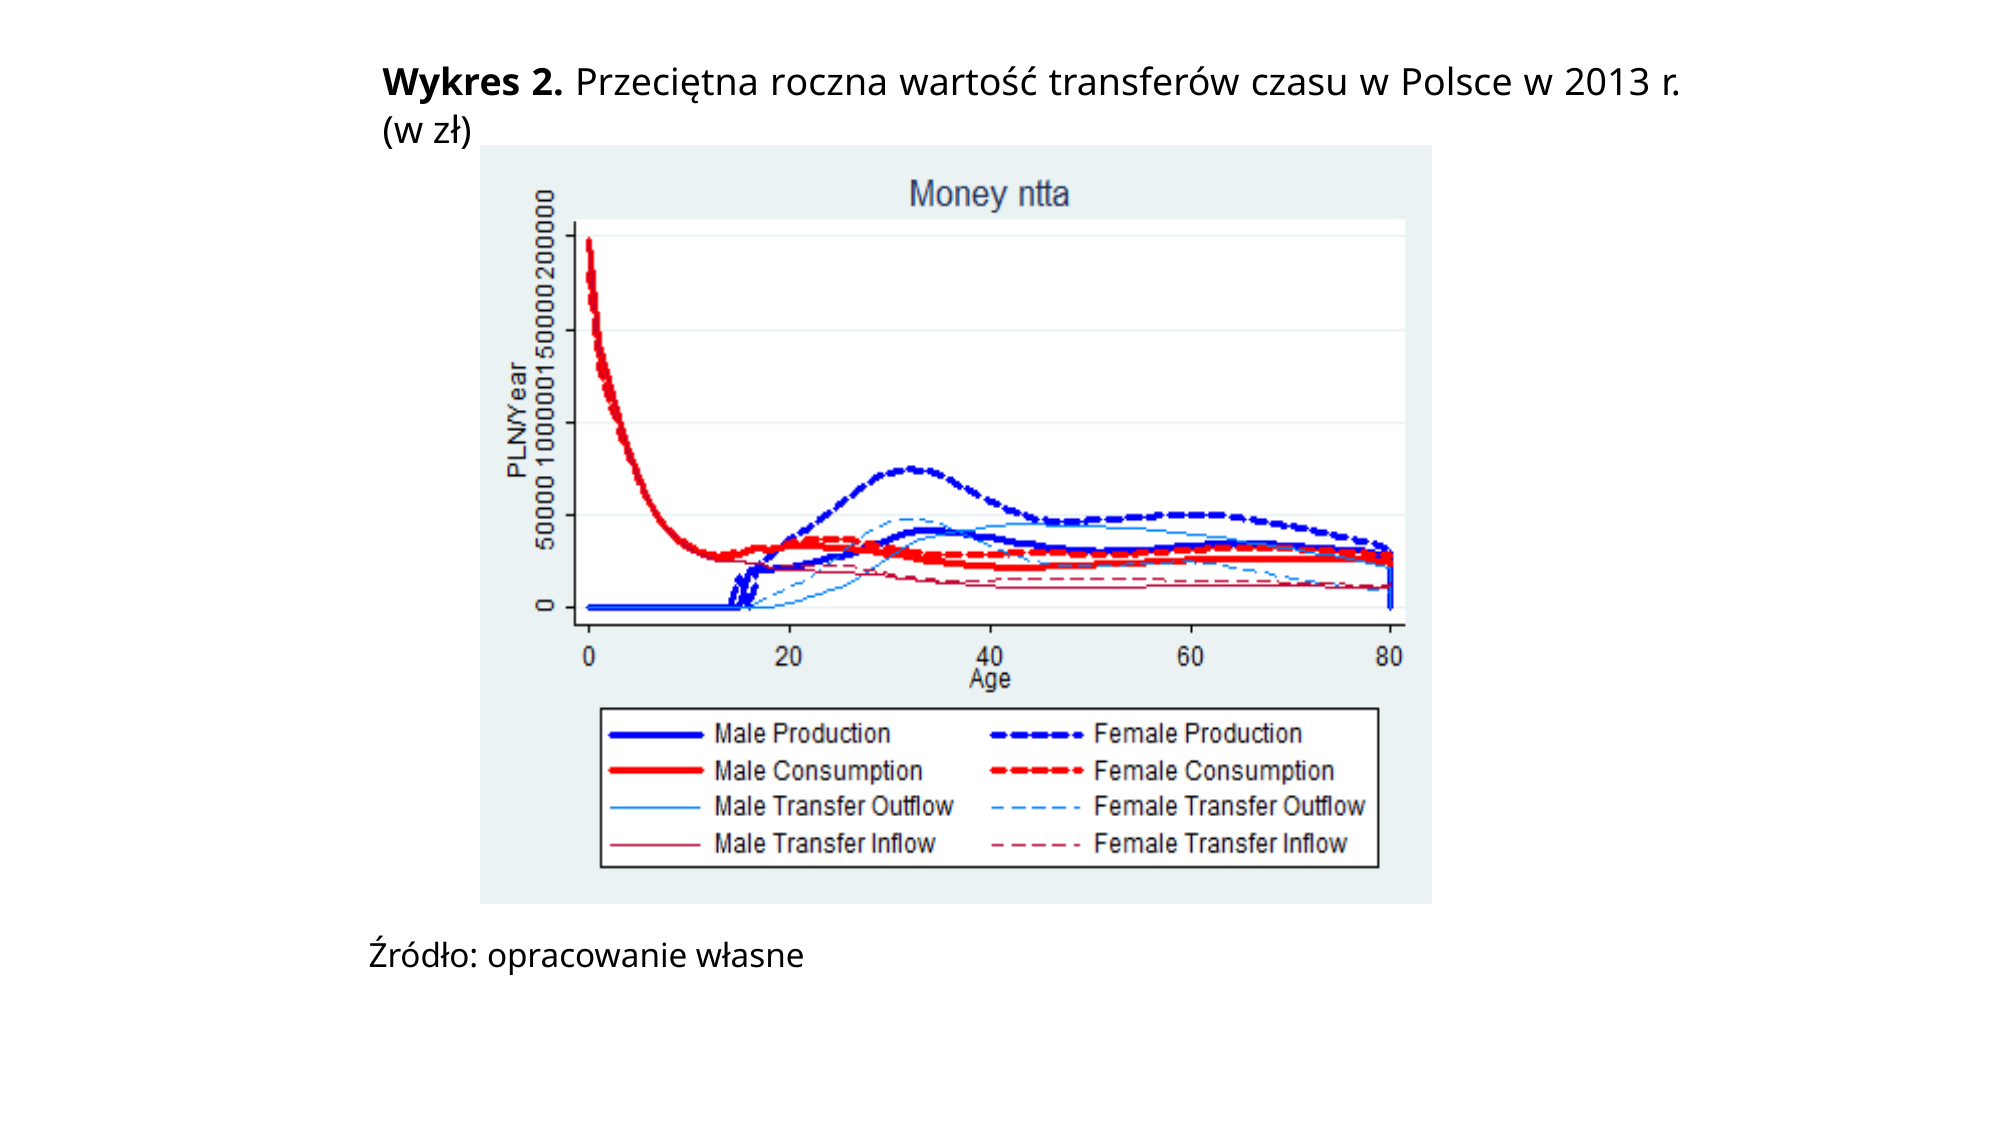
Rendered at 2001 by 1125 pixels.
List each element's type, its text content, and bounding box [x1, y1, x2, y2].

text_box Wykres 2. Przeciętna roczna wartość transferów czasu w Polsce w 2013 r. (w zł) [367, 47, 1697, 223]
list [480, 145, 1432, 904]
text_box Źródło: opracowanie własne [353, 926, 820, 981]
